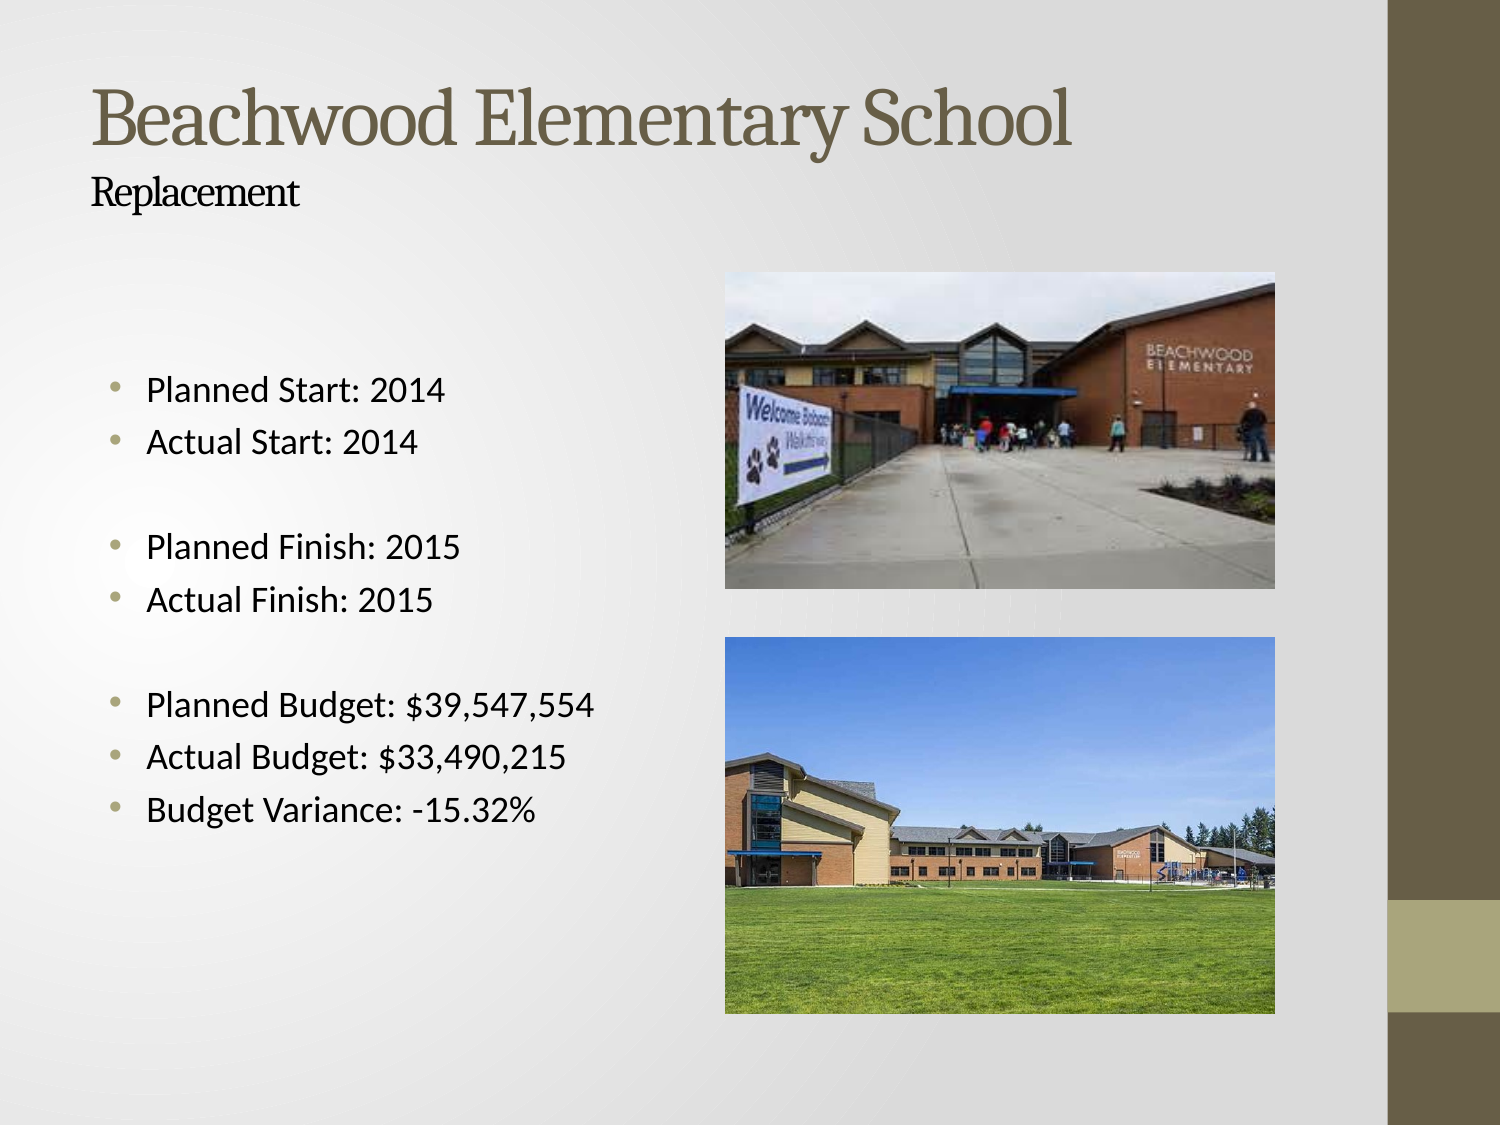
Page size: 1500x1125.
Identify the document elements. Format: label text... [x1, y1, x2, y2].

list Planned Start: 2014 Actual Start: 2014 Planned Finish: 2015 Actual Finish: 2015 Planned Budget: $39,547,554 Actual Budget: $33,490,215 Budget Variance: -15.32% [75, 251, 675, 1005]
title Beachwood Elementary School Replacement [75, 45, 1325, 233]
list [724, 636, 1275, 1015]
picture [724, 271, 1276, 590]
